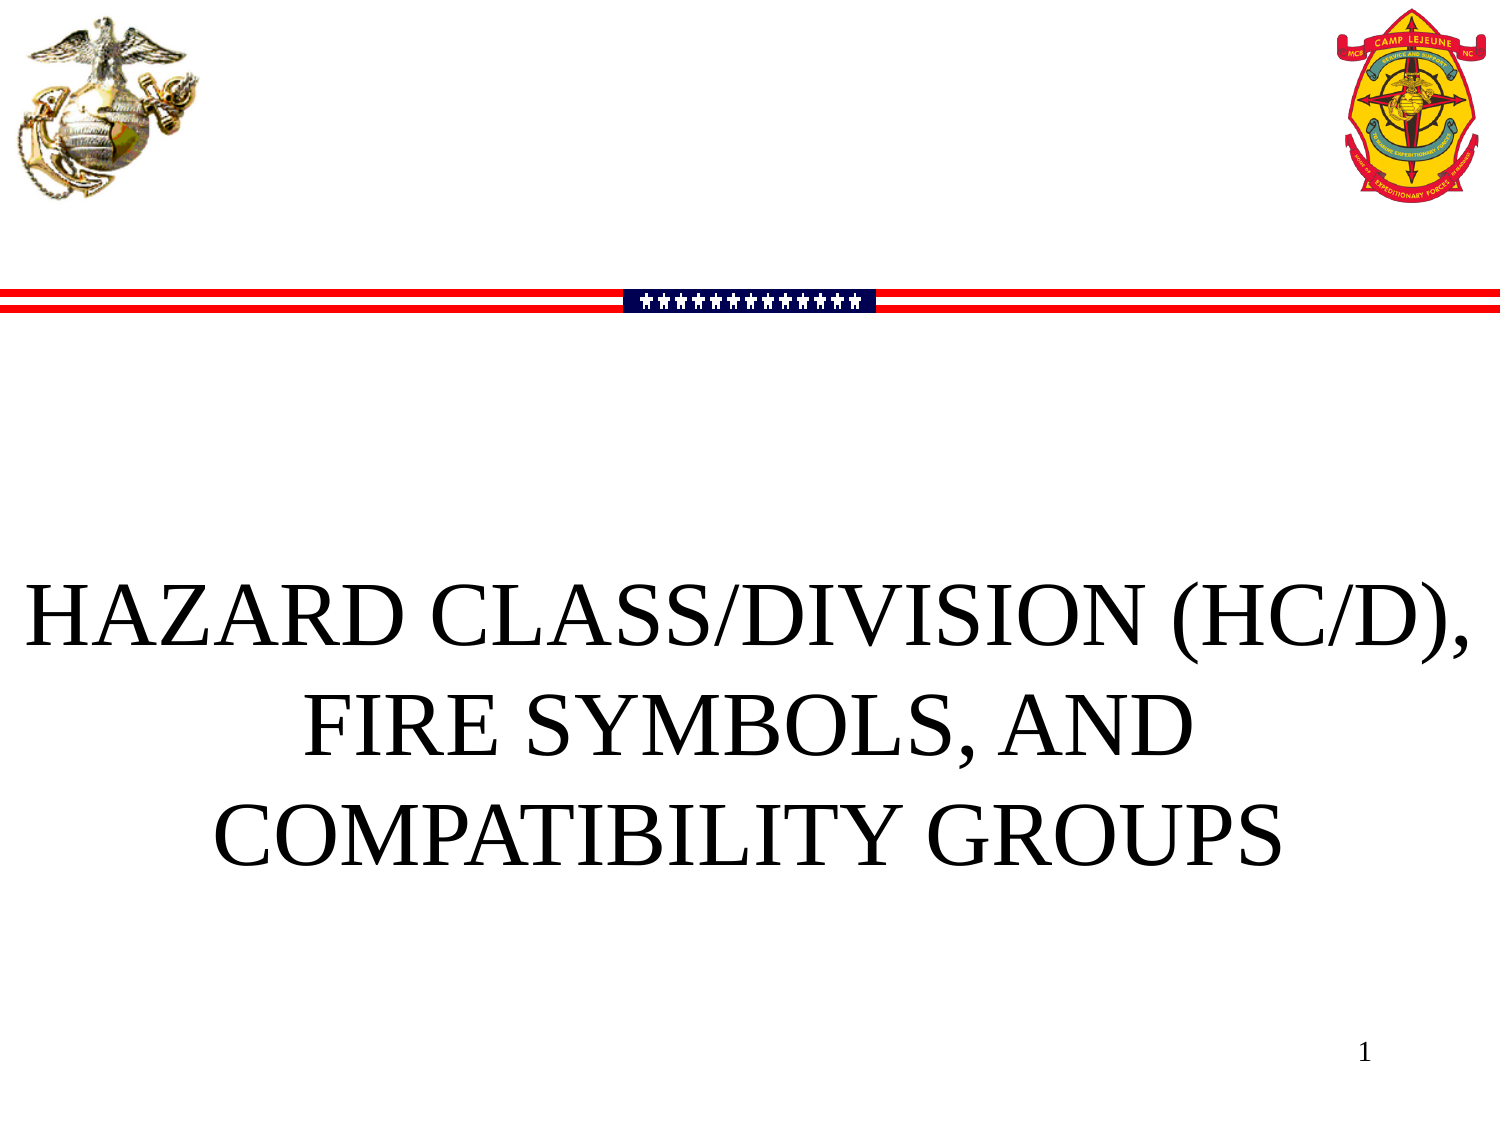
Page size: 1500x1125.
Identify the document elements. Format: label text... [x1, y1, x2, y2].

picture [1337, 8, 1486, 203]
picture [0, 289, 1500, 312]
picture [14, 8, 200, 208]
title HAZARD CLASS/DIVISION (HC/D), FIRE SYMBOLS, AND COMPATIBILITY GROUPS [0, 312, 1500, 1125]
